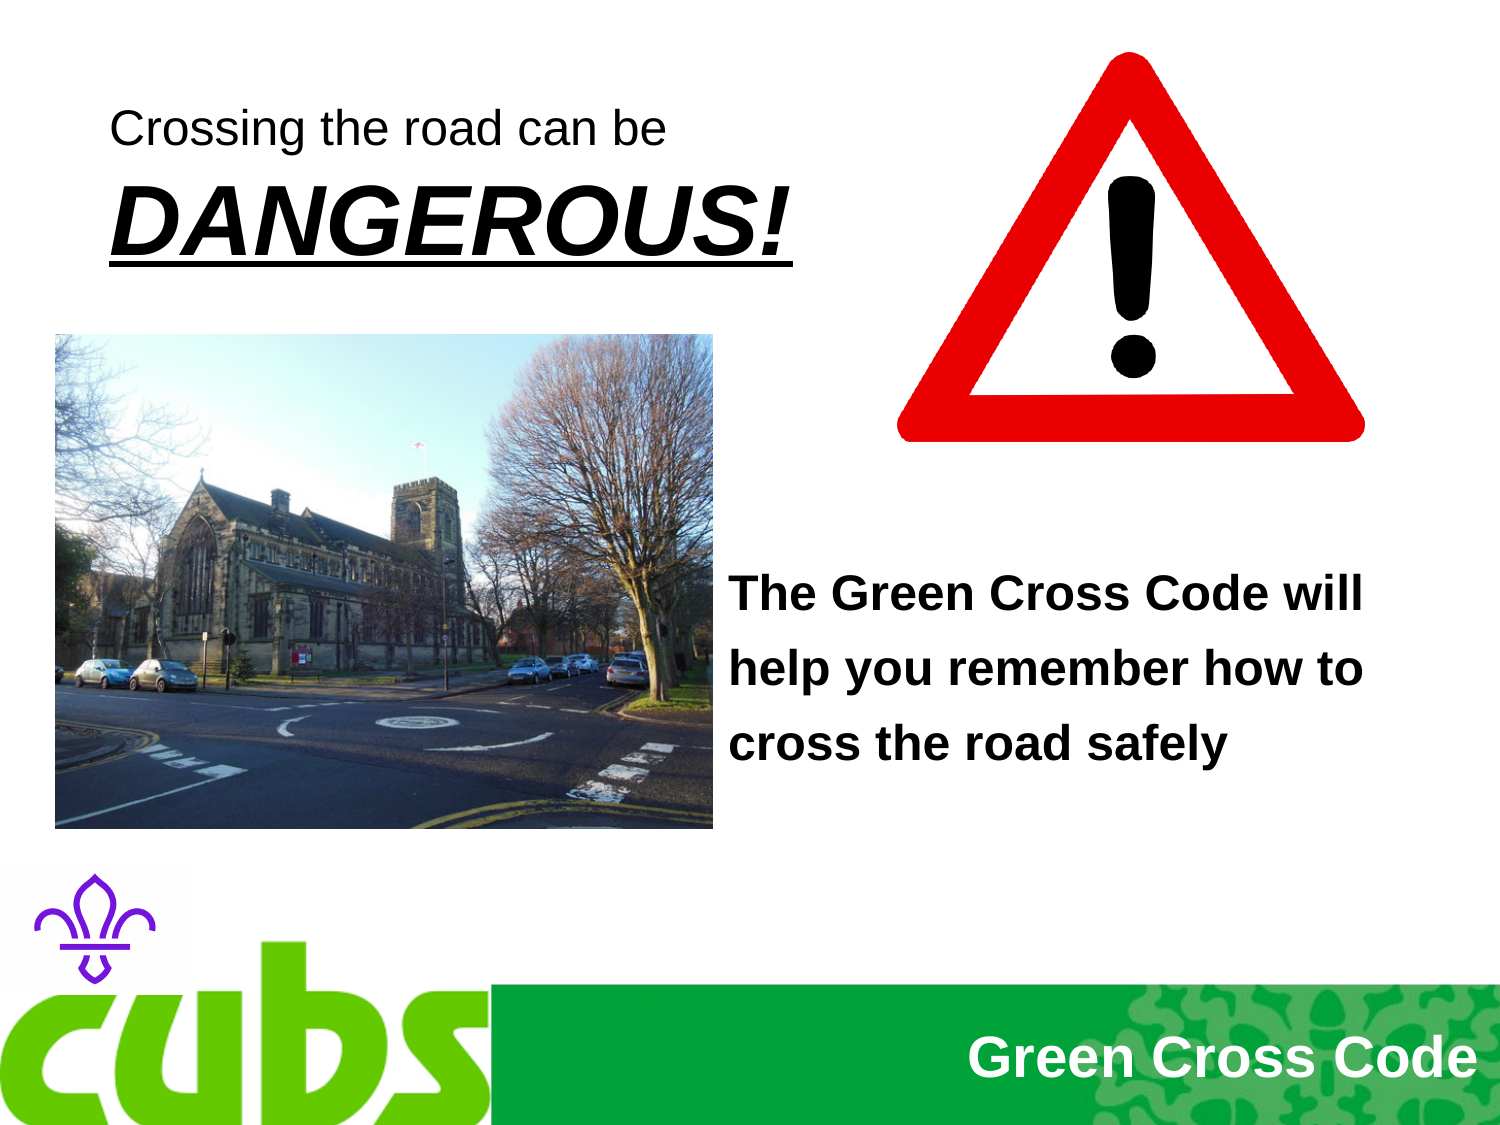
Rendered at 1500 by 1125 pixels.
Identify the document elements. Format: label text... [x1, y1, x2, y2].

text_box Crossing the road can be DANGEROUS! [94, 88, 893, 447]
text_box Green Cross Code [667, 1011, 1494, 1097]
picture [54, 334, 714, 829]
text_box The Green Cross Code will help you remember how to cross the road safely [713, 537, 1436, 863]
picture [0, 861, 1500, 1125]
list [896, 51, 1365, 442]
